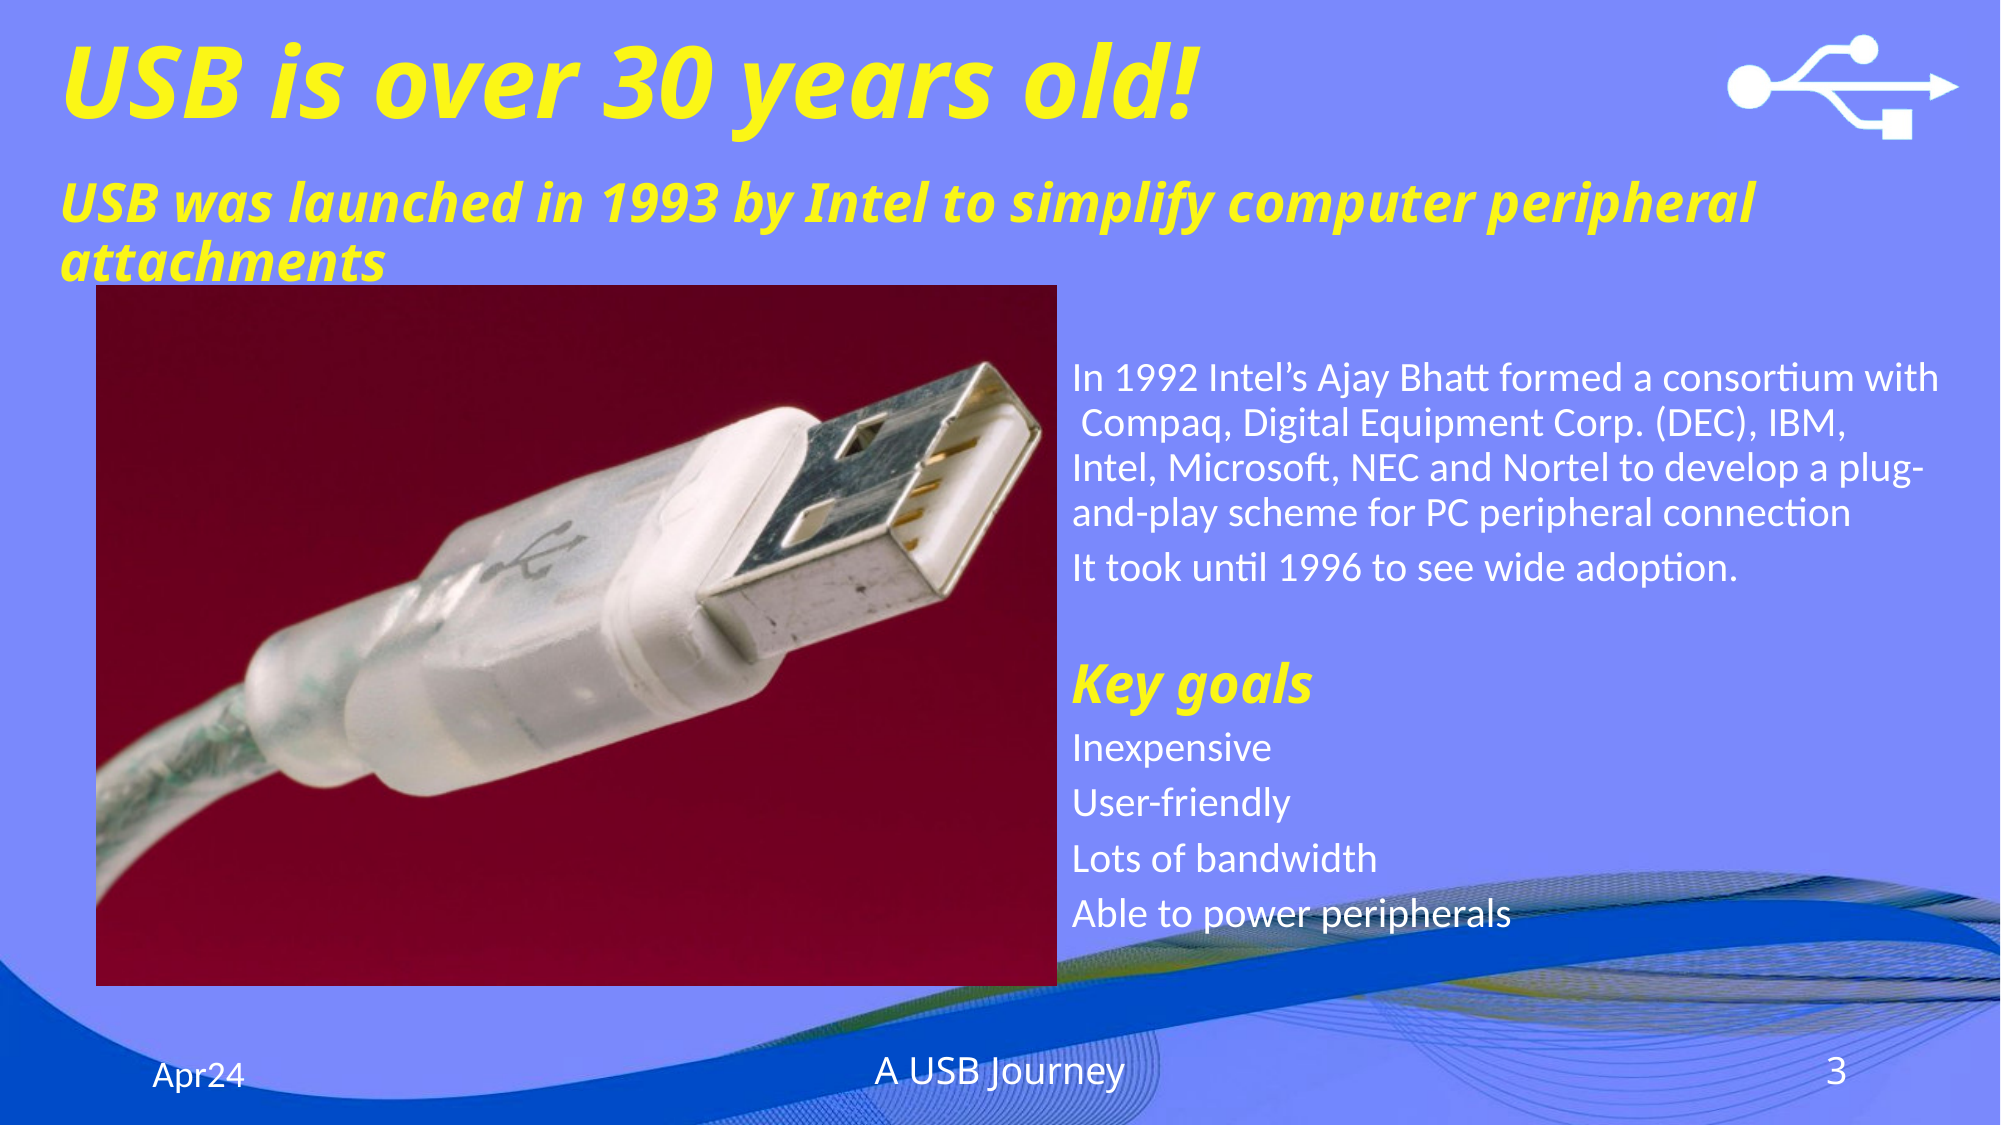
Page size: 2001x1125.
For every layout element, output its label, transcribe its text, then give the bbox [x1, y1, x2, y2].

slide_number 3 [1742, 1042, 1863, 1103]
title USB is over 30 years old! [44, 22, 1770, 150]
footer A USB Journey [662, 1042, 1338, 1103]
list USB was launched in 1993 by Intel to simplify computer peripheral attachments [44, 168, 1958, 1004]
picture [0, 0, 2001, 1125]
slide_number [137, 1042, 588, 1103]
text_box In 1992 Intel’s Ajay Bhatt formed a consortium with Compaq, Digital Equipment Corp. (DEC), IBM, Intel, Microsoft, NEC and Nortel to develop a plug-and-play scheme for PC peripheral connection It took until 1996 to see wide adoption. Key goals Inexpensive User-friendly Lots of bandwidth Able to power peripherals [907, 348, 1958, 989]
